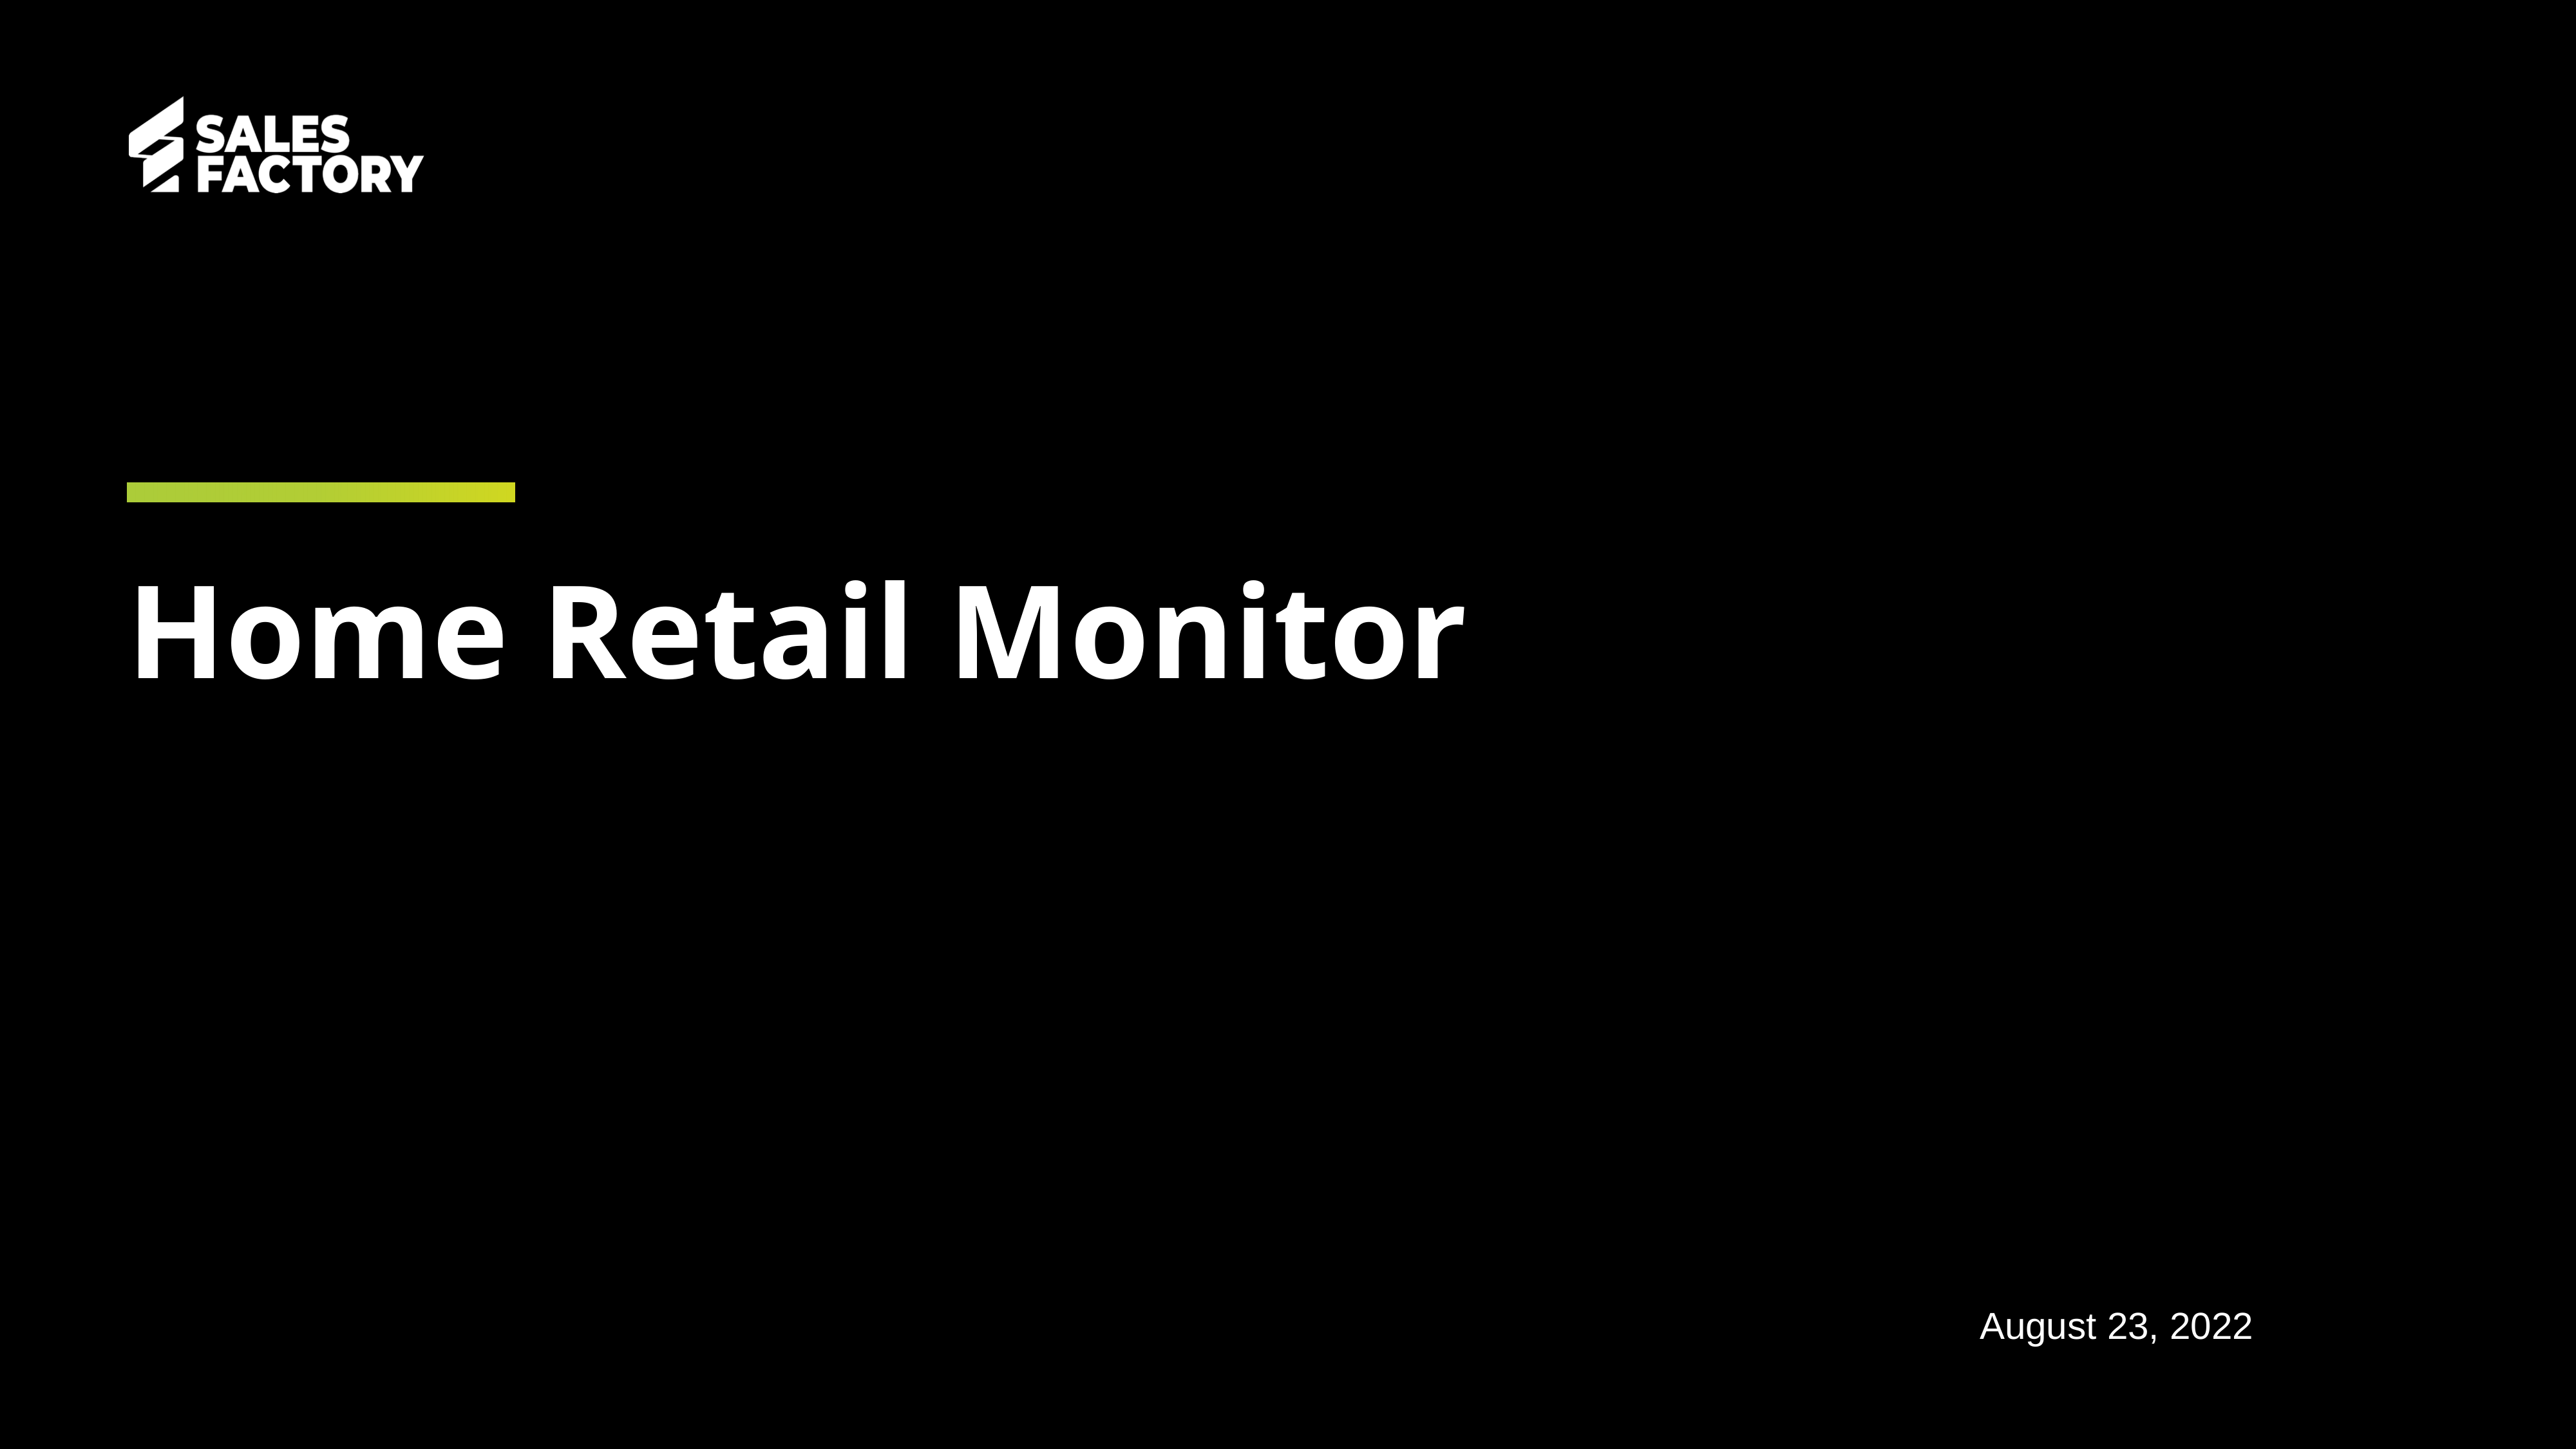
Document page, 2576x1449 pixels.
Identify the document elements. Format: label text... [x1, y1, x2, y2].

picture [127, 482, 515, 502]
picture [129, 96, 424, 193]
title Home Retail Monitor [127, 567, 2449, 882]
text_box August 23, 2022 [900, 1189, 2254, 1347]
